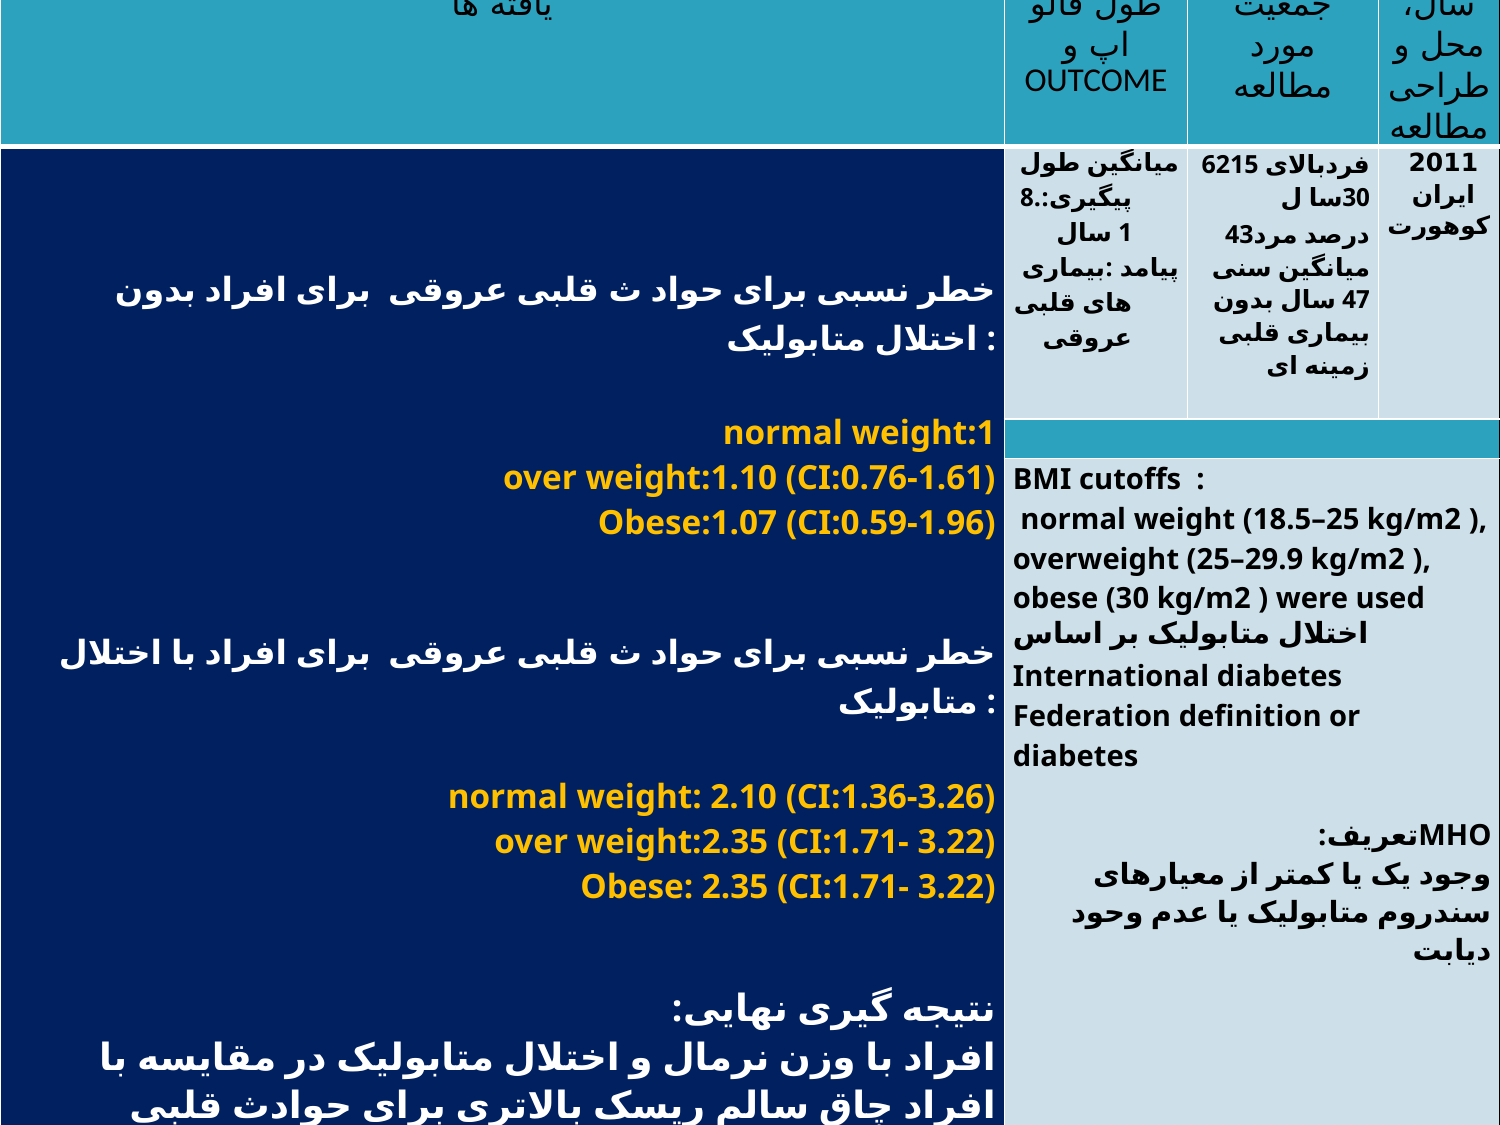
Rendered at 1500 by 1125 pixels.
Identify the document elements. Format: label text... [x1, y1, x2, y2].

table_header طول فالو اپ و OUTCOME [1005, 0, 1187, 144]
table_header سال، محل و طراحی مطالعه [1379, 0, 1499, 144]
table_cell BMI cutoffs : normal weight (18.5–25 kg/m2 ), overweight (25–29.9 kg/m2 ), obese (30 kg/m2 ) were used اختلال متابولیک بر اساس International diabetes Federation definition or diabetes MHOتعریف: وجود یک یا کمتر از معیارهای سندروم متابولیک یا عدم وحود دیابت [1005, 459, 1499, 1125]
table_cell 6215 فردبالای 30سا ل 43درصد مرد میانگین سنی 47 سال بدون بیماری قلبی زمینه ای [1188, 149, 1378, 418]
table_cell خطر نسبی برای حواد ث قلبی عروقی برای افراد بدون اختلال متابولیک : normal weight:1 over weight:1.10 (CI:0.76-1.61) Obese:1.07 (CI:0.59-1.96) خطر نسبی برای حواد ث قلبی عروقی برای افراد با اختلال متابولیک : normal weight: 2.10 (CI:1.36-3.26) over weight:2.35 (CI:1.71- 3.22) Obese: 2.35 (CI:1.71- 3.22) نتیجه گیری نهایی: افراد با وزن نرمال و اختلال متابولیک در مقایسه با افراد چاق سالم ریسک بالاتری برای حوادث قلبی عروقی در اینده دارند [1, 149, 1004, 1125]
table_header جمعیت مورد مطالعه [1188, 0, 1378, 144]
table_cell [1005, 420, 1499, 458]
table_cell 2011 ایران کوهورت [1379, 149, 1499, 418]
table_cell میانگین طول پیگیری:8.1 سال پیامد :بیماری های قلبی عروقی [1005, 149, 1187, 418]
table_header یافته ها [1, 0, 1004, 144]
